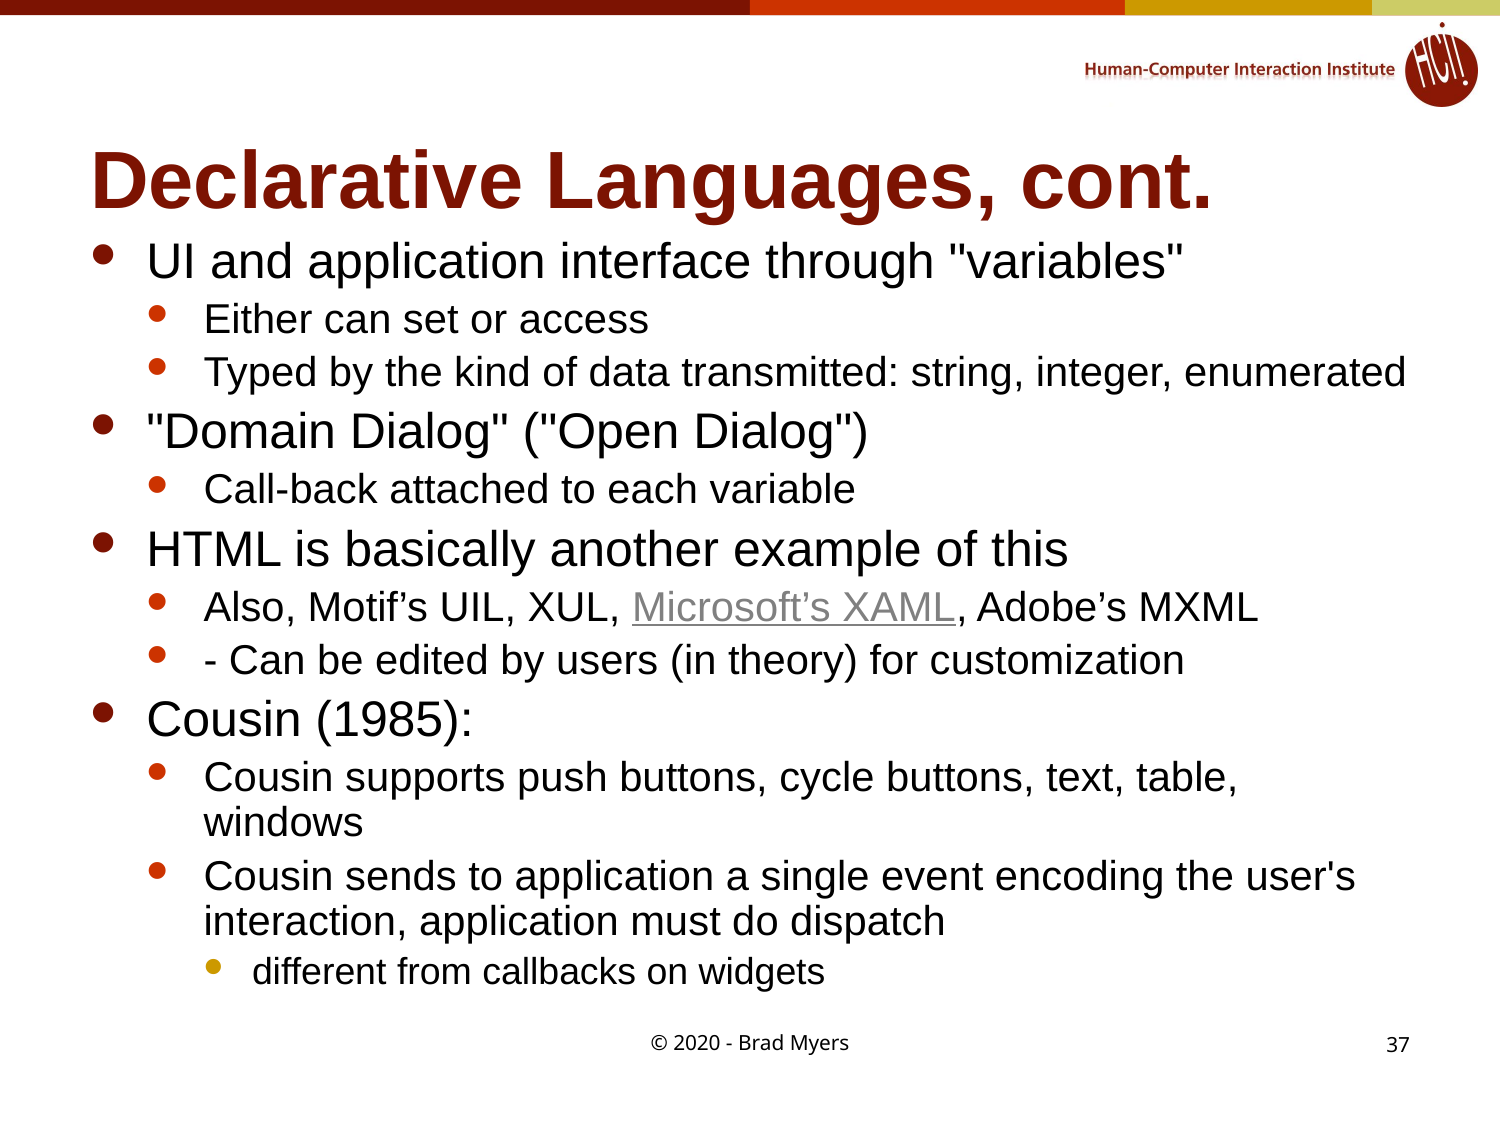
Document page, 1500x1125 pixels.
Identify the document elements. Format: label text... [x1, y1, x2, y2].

list UI and application interface through "variables" Either can set or access Typed by the kind of data transmitted: string, integer, enumerated "Domain Dialog" ("Open Dialog") Call-back attached to each variable HTML is basically another example of this Also, Motif’s UIL, XUL, Microsoft’s XAML, Adobe’s MXML - Can be edited by users (in theory) for customization Cousin (1985): Cousin supports push buttons, cycle buttons, text, table, windows Cousin sends to application a single event encoding the user's interaction, application must do dispatch different from callbacks on widgets [74, 227, 1426, 952]
picture [1313, 22, 1478, 107]
footer © 2020 - Brad Myers [512, 1024, 988, 1101]
title Declarative Languages, cont. [74, 19, 1313, 227]
slide_number 37 [1074, 1024, 1426, 1101]
